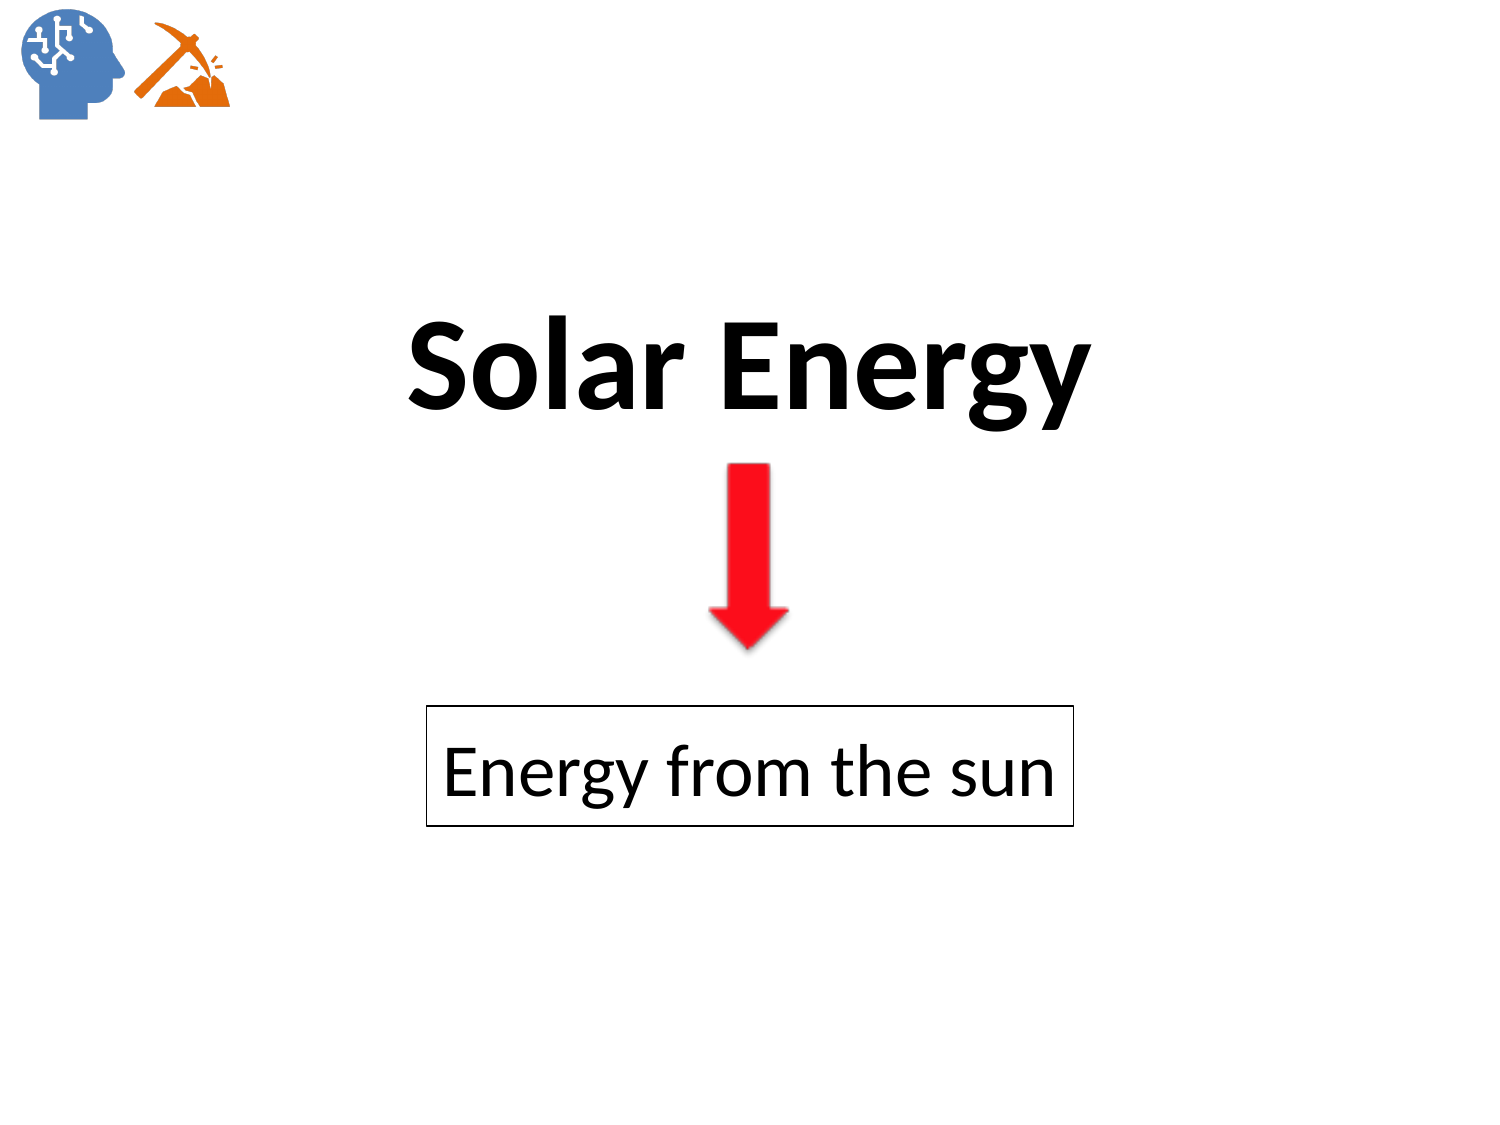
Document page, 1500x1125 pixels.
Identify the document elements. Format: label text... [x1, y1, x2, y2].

text_box Solar Energy [315, 261, 1185, 452]
picture [131, 14, 233, 115]
text_box [0, 0, 126, 130]
text_box Energy from the sun [426, 705, 1074, 826]
picture [699, 459, 801, 666]
